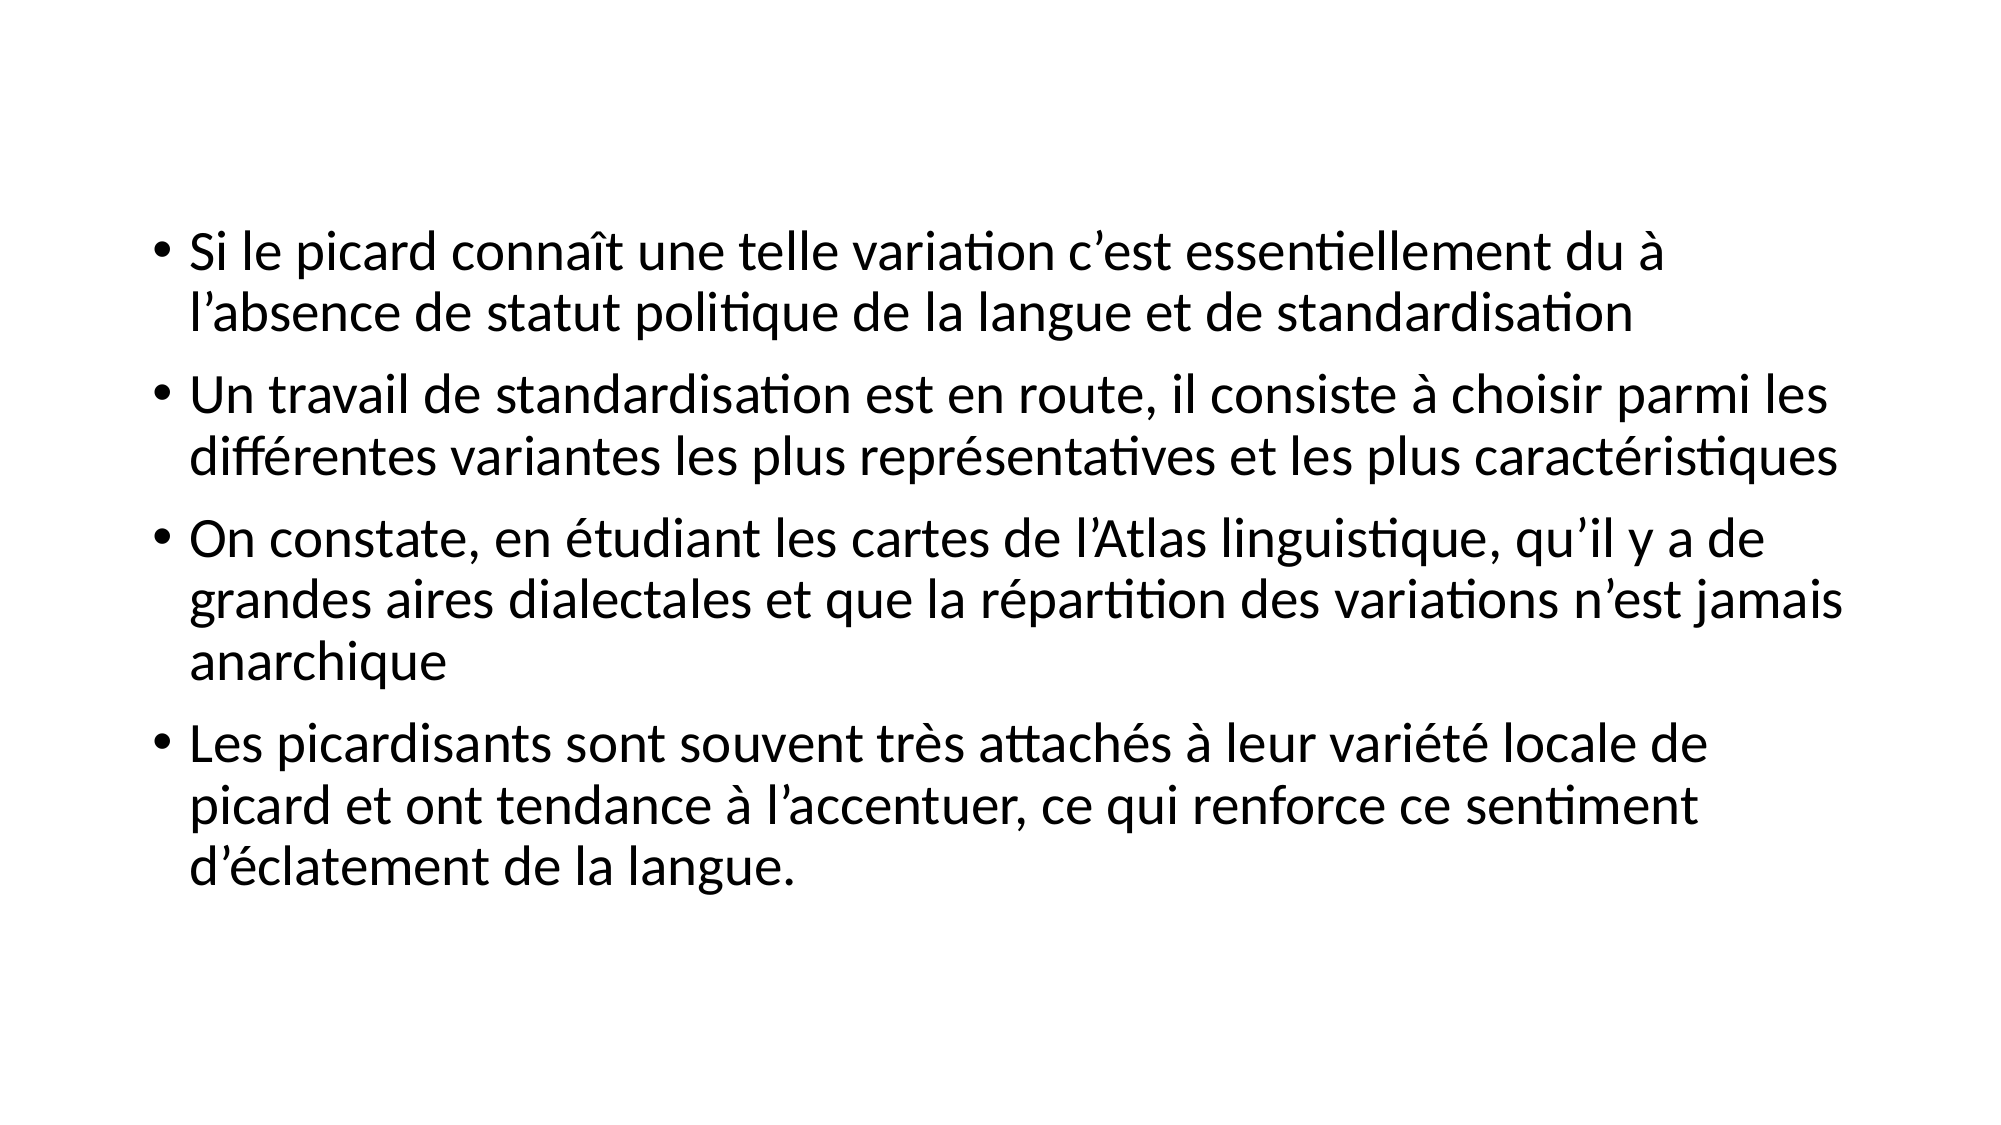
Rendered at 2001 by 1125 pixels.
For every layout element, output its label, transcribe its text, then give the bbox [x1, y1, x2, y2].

list Si le picard connaît une telle variation c’est essentiellement du à l’absence de statut politique de la langue et de standardisation Un travail de standardisation est en route, il consiste à choisir parmi les différentes variantes les plus représentatives et les plus caractéristiques On constate, en étudiant les cartes de l’Atlas linguistique, qu’il y a de grandes aires dialectales et que la répartition des variations n’est jamais anarchique Les picardisants sont souvent très attachés à leur variété locale de picard et ont tendance à l’accentuer, ce qui renforce ce sentiment d’éclatement de la langue. [137, 213, 1863, 928]
